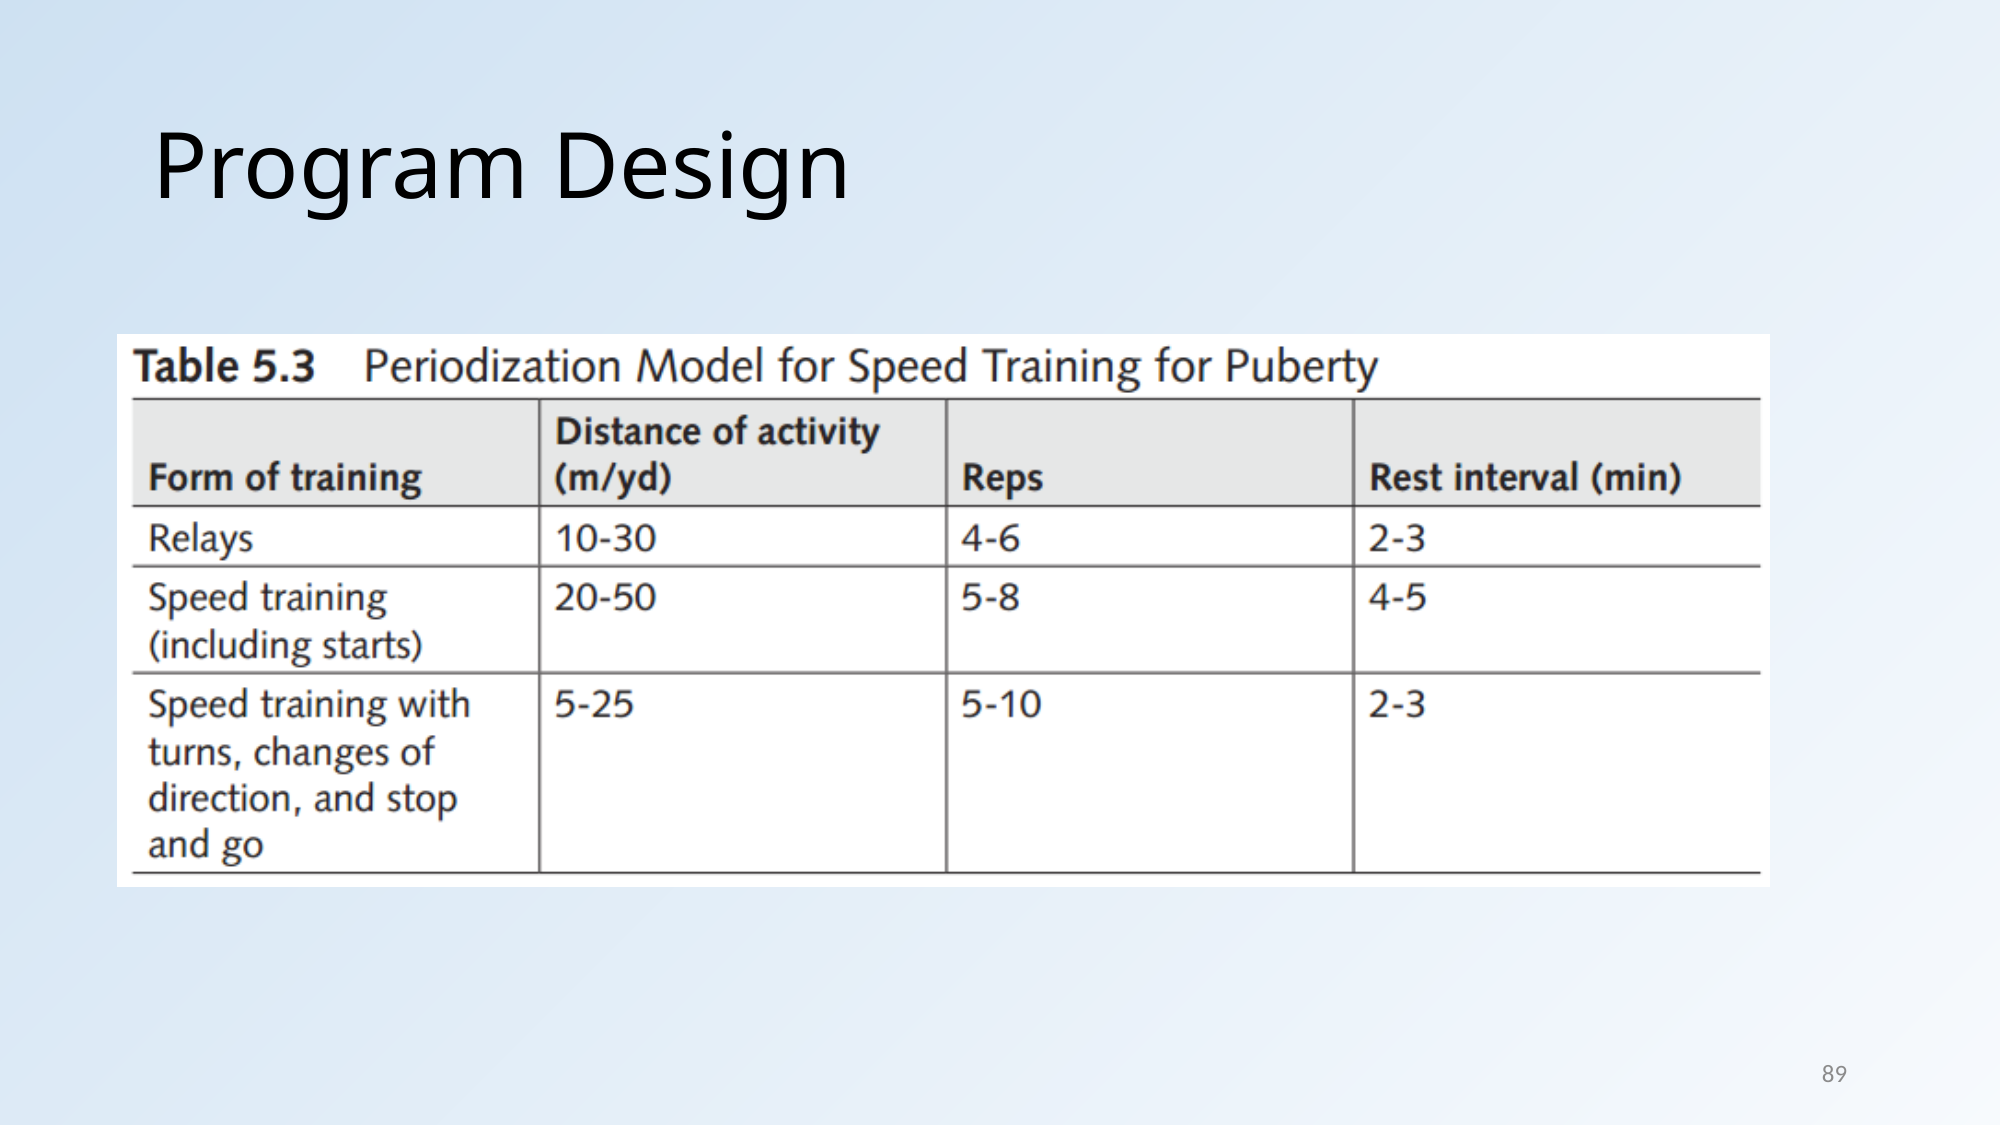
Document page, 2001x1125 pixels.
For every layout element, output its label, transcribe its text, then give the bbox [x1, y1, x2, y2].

slide_number 89 [1412, 1042, 1863, 1103]
title Program Design [137, 59, 1863, 278]
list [117, 334, 1770, 887]
